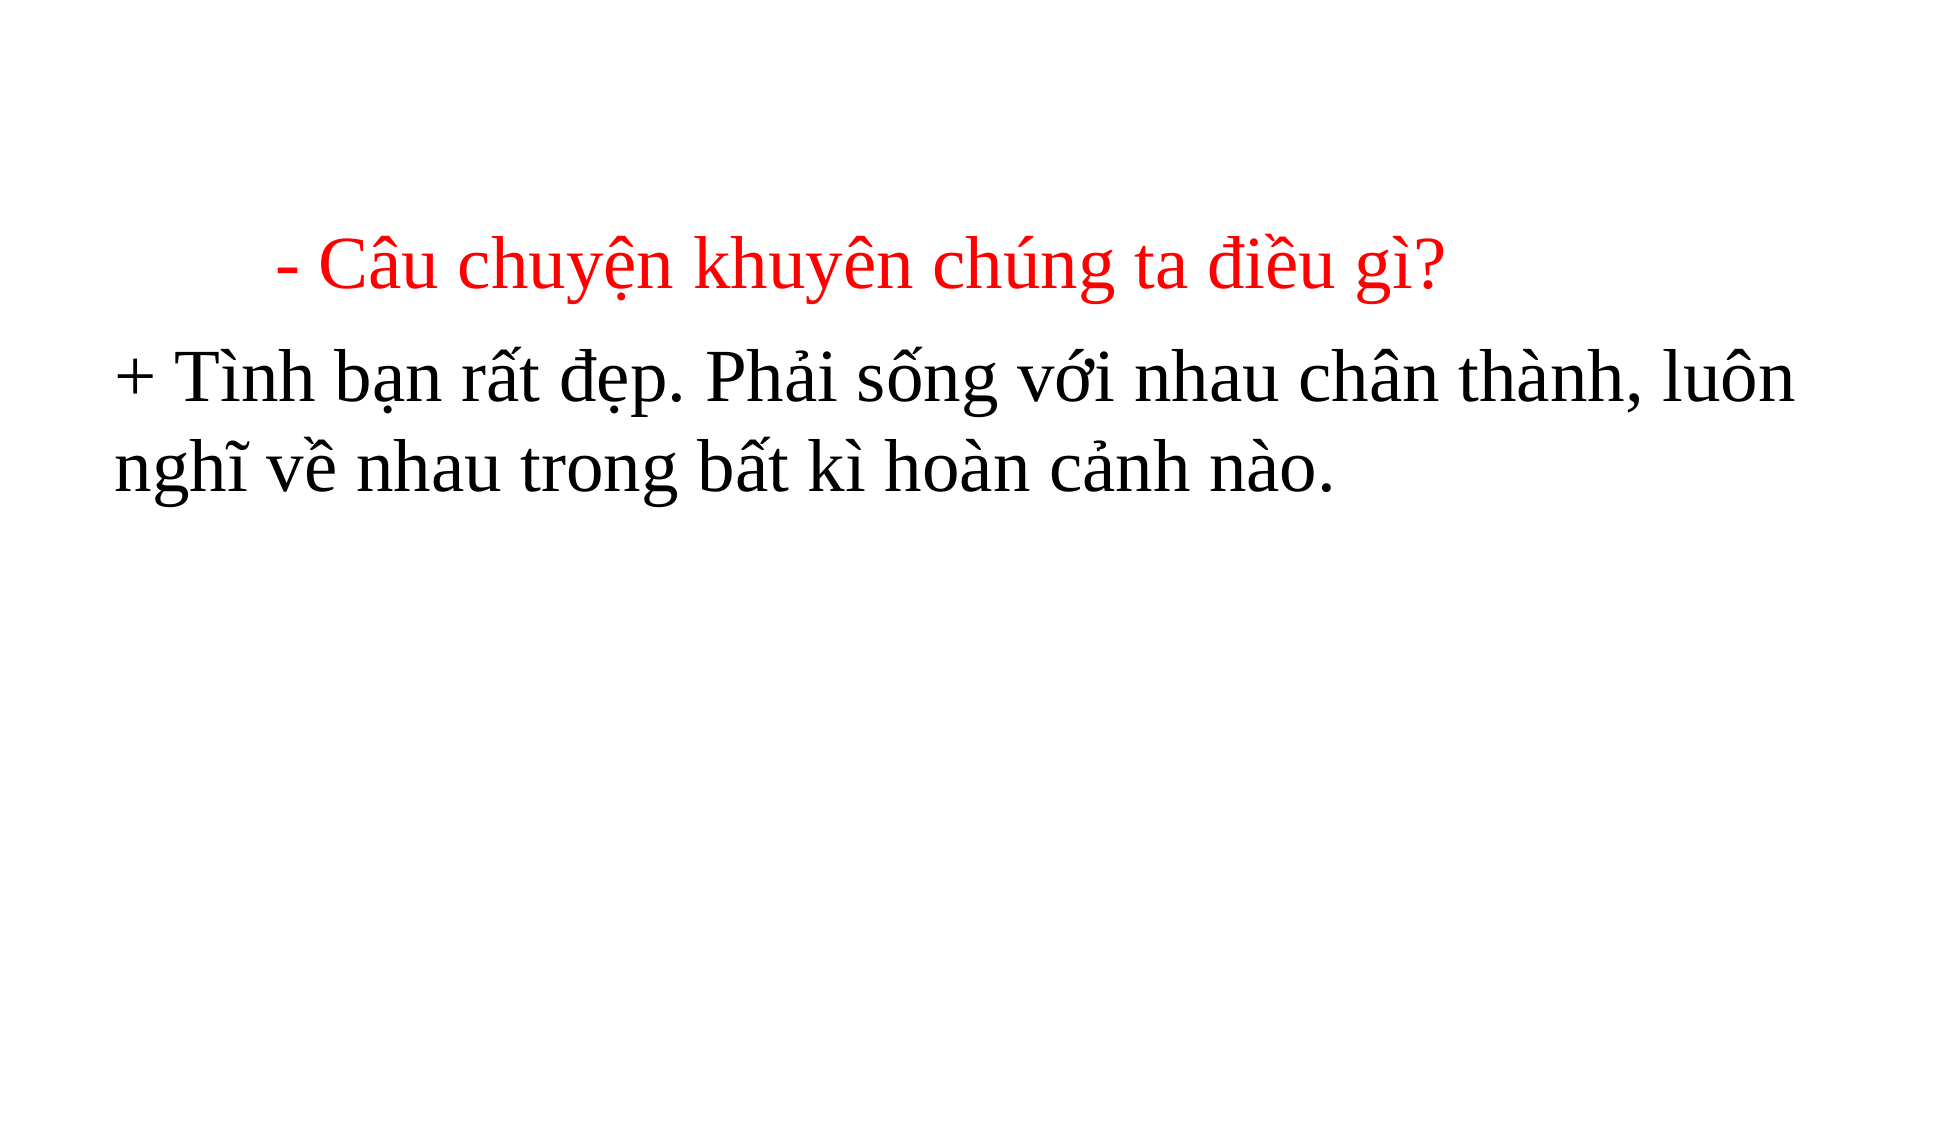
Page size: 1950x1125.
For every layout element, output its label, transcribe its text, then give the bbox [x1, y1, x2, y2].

list + Tình bạn rất đẹp. Phải sống với nhau chân thành, luôn nghĩ về nhau trong bất kì hoàn cảnh nào. [97, 317, 1853, 1038]
title - Câu chuyện khuyên chúng ta điều gì? [274, 115, 1463, 304]
